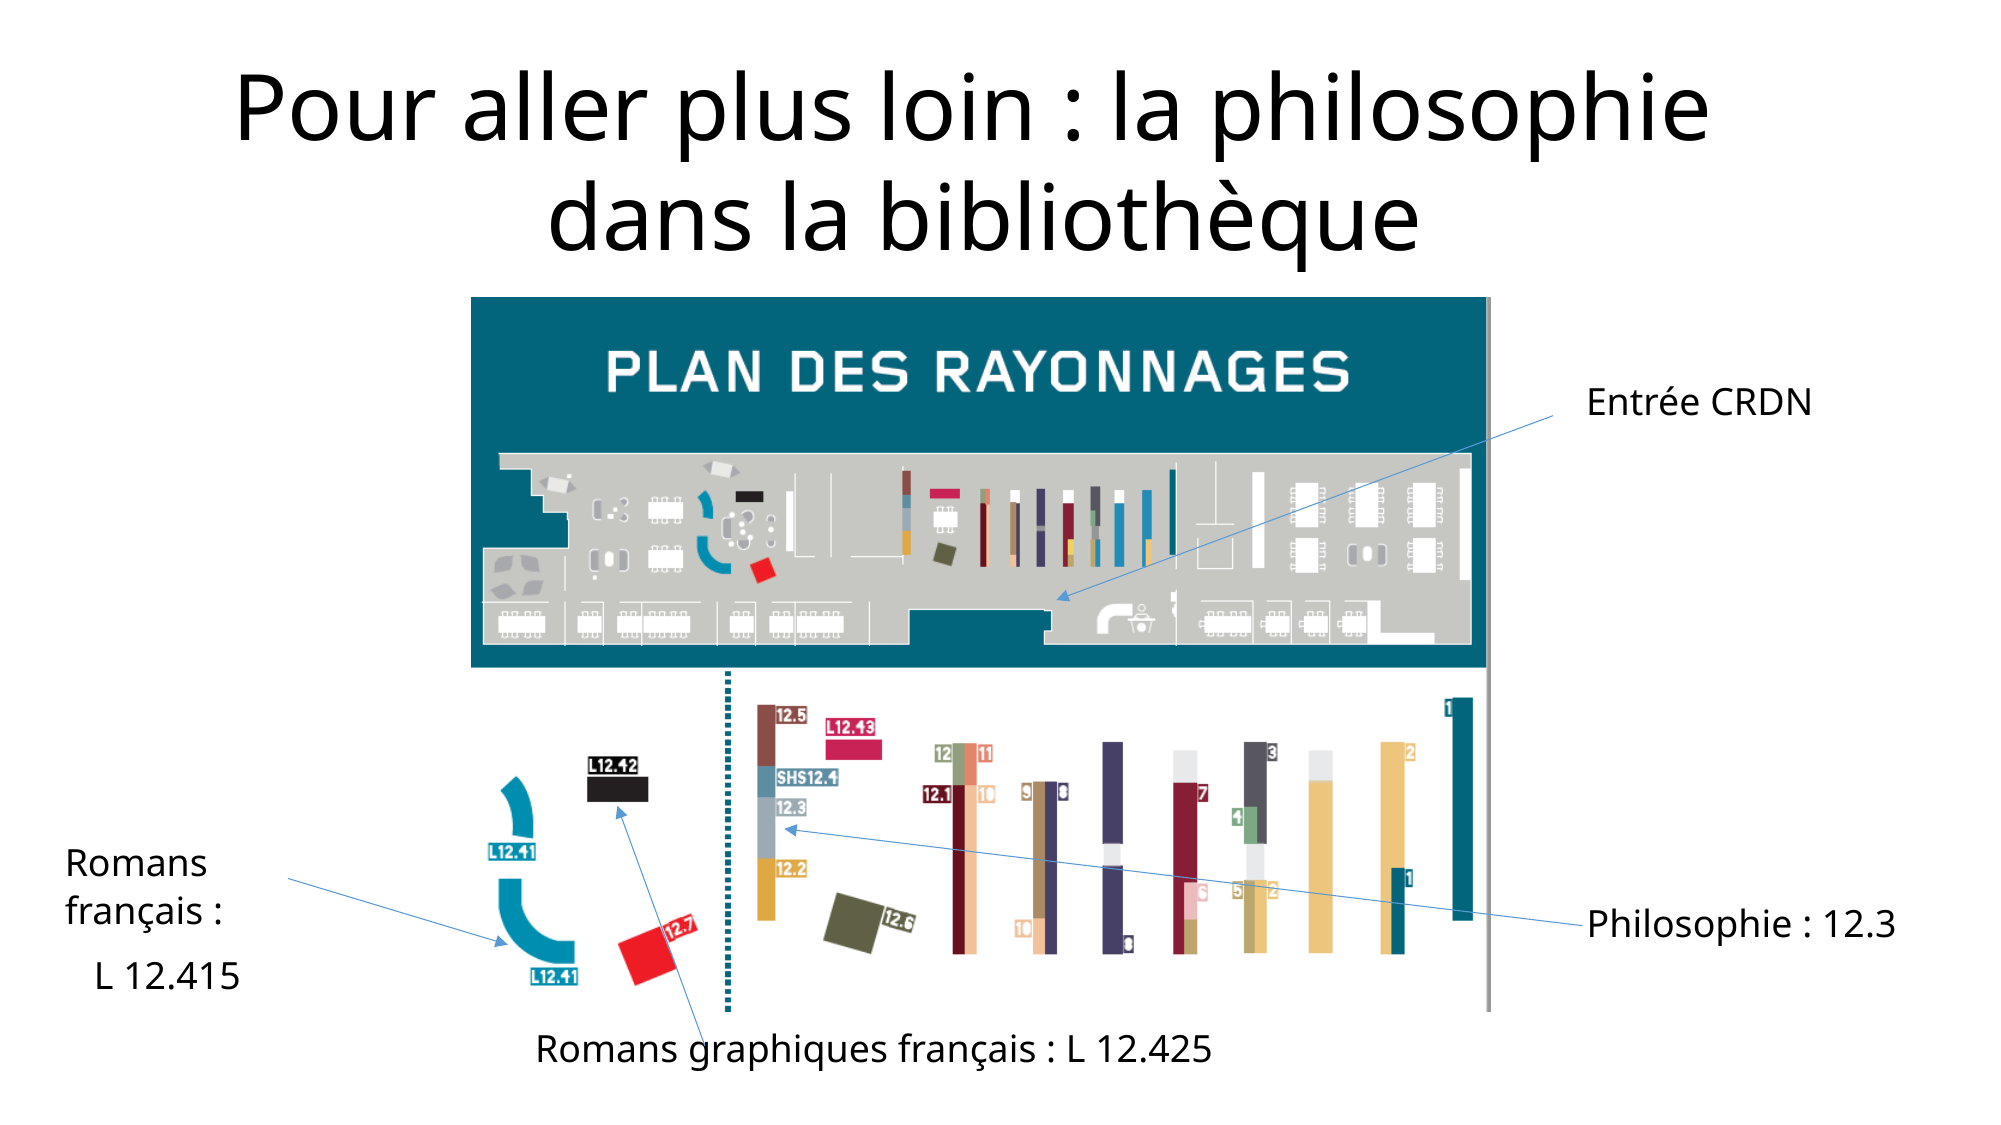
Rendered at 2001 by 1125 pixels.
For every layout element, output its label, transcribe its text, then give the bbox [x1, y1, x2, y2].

text_box Philosophie : 12.3 [1571, 889, 1912, 953]
text_box Entrée CRDN [1571, 367, 1829, 431]
text_box Romans français : L 12.415 [50, 828, 380, 1005]
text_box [784, 828, 1583, 926]
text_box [1056, 415, 1554, 600]
text_box Pour aller plus loin : la philosophie dans la bibliothèque [217, 41, 1753, 277]
picture [471, 297, 1491, 1012]
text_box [287, 878, 508, 945]
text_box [617, 805, 705, 1046]
text_box Romans graphiques français : L 12.425 [520, 1014, 1229, 1078]
